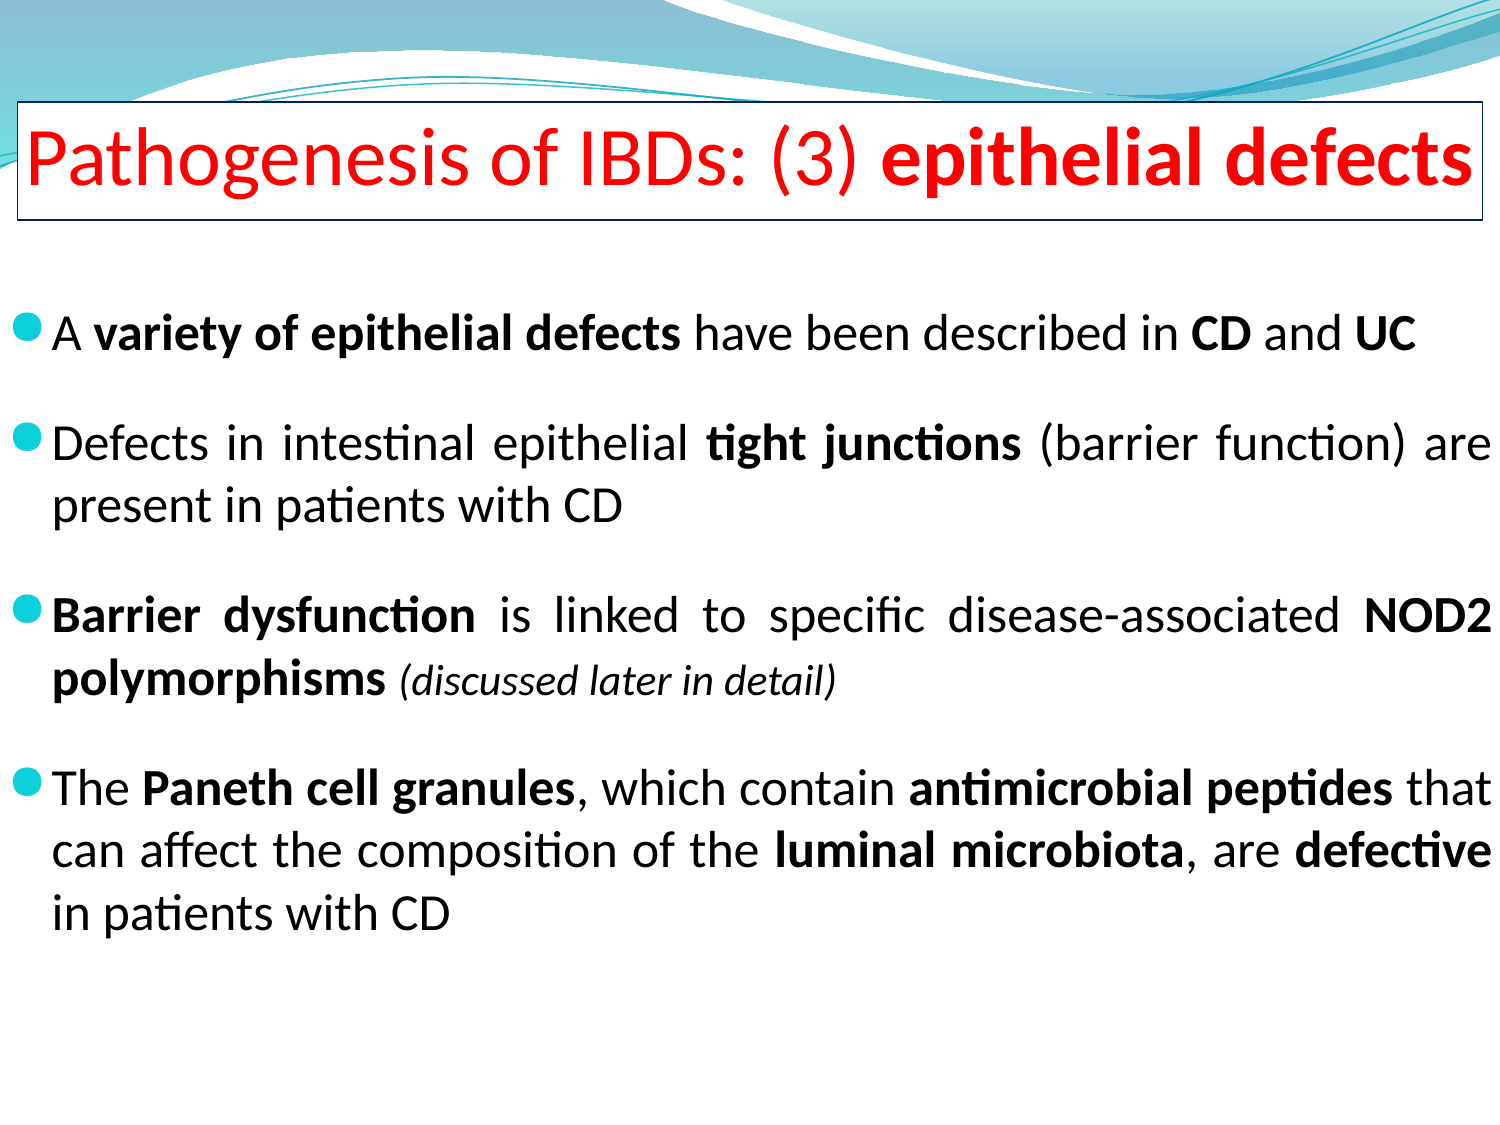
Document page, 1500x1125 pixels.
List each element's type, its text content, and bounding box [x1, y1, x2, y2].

list A variety of epithelial defects have been described in CD and UC Defects in intestinal epithelial tight junctions (barrier function) are present in patients with CD Barrier dysfunction is linked to specific disease-associated NOD2 polymorphisms (discussed later in detail) The Paneth cell granules, which contain antimicrobial peptides that can affect the composition of the luminal microbiota, are defective in patients with CD [0, 290, 1500, 977]
title Pathogenesis of IBDs: (3) epithelial defects [17, 101, 1483, 221]
